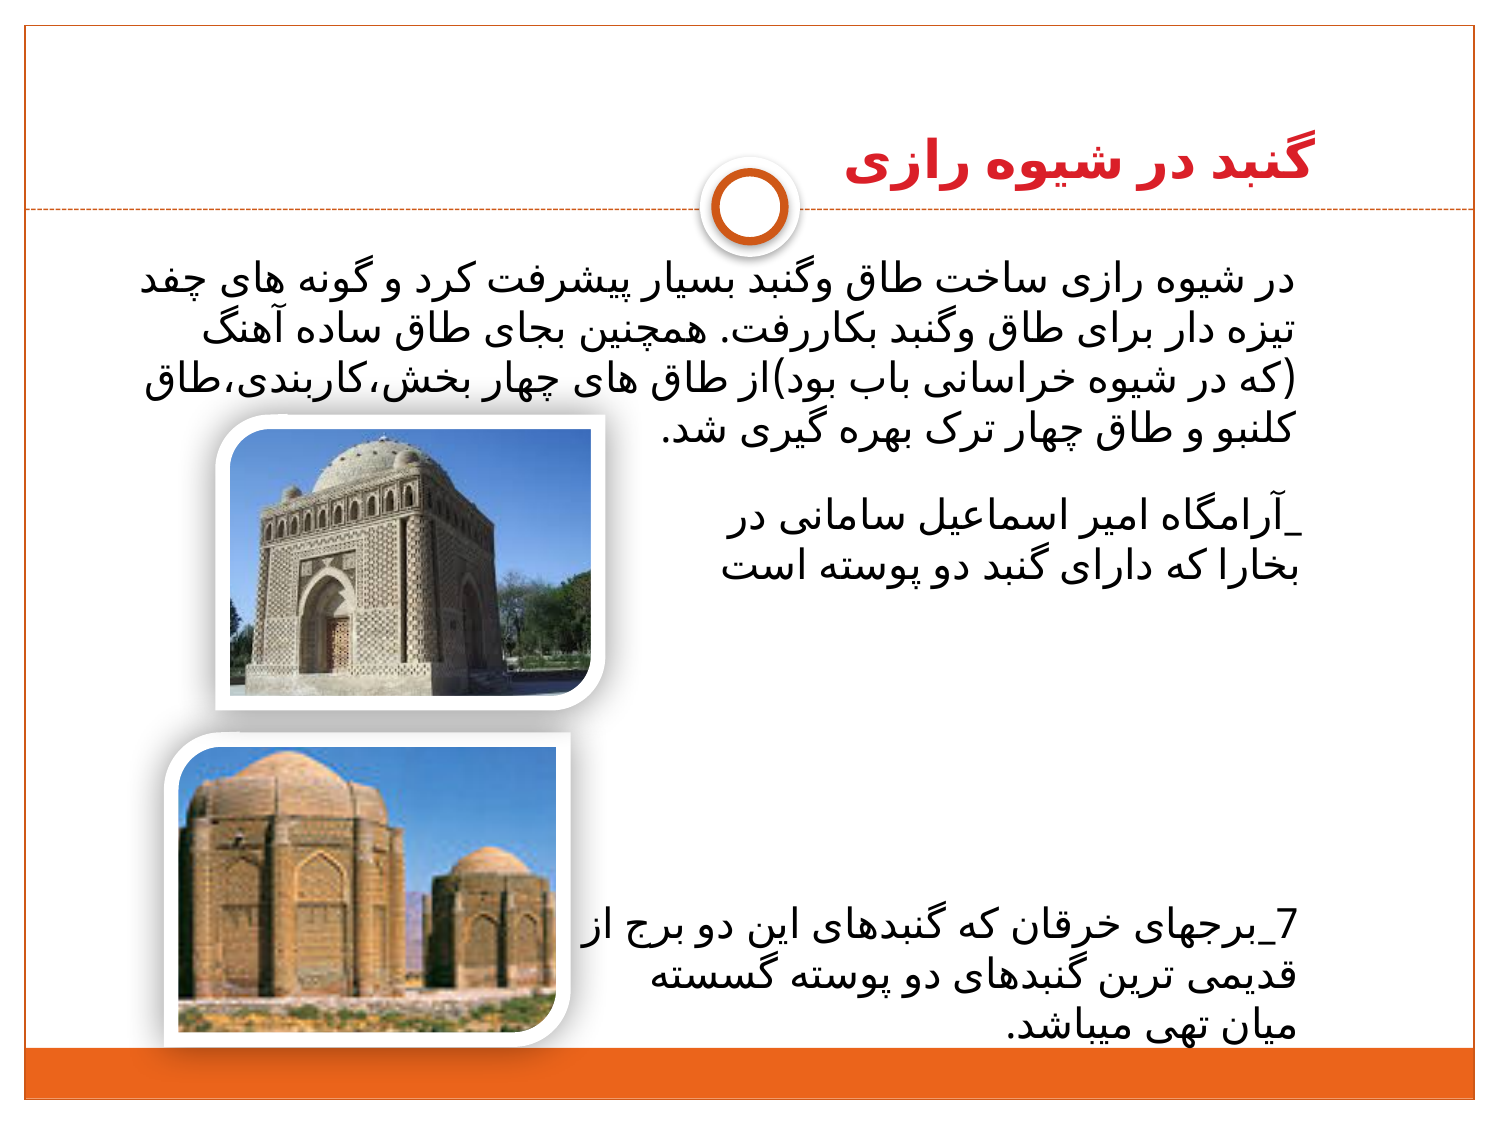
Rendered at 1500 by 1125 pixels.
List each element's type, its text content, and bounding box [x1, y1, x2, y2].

text_box 7_برجهای خرقان که گنبدهای این دو برج از قدیمی ترین گنبدهای دو پوسته گسسته میان تهی میباشد. [563, 889, 1314, 1055]
picture [222, 421, 599, 704]
text_box _آرامگاه امیر اسماعیل سامانی در بخارا که دارای گنبد دو پوسته است [703, 480, 1317, 596]
title گنبد در شیوه رازی [797, 66, 1331, 198]
text_box در شیوه رازی ساخت طاق وگنبد بسیار پیشرفت کرد و گونه های چفد تیزه دار برای طاق وگنبد بکاررفت. همچنین بجای طاق ساده آهنگ (که در شیوه خراسانی باب بود)از طاق های چهار بخش،کاربندی،طاق کلنبو و طاق چهار ترک بهره گیری شد. [123, 243, 1311, 459]
picture [170, 739, 564, 1040]
